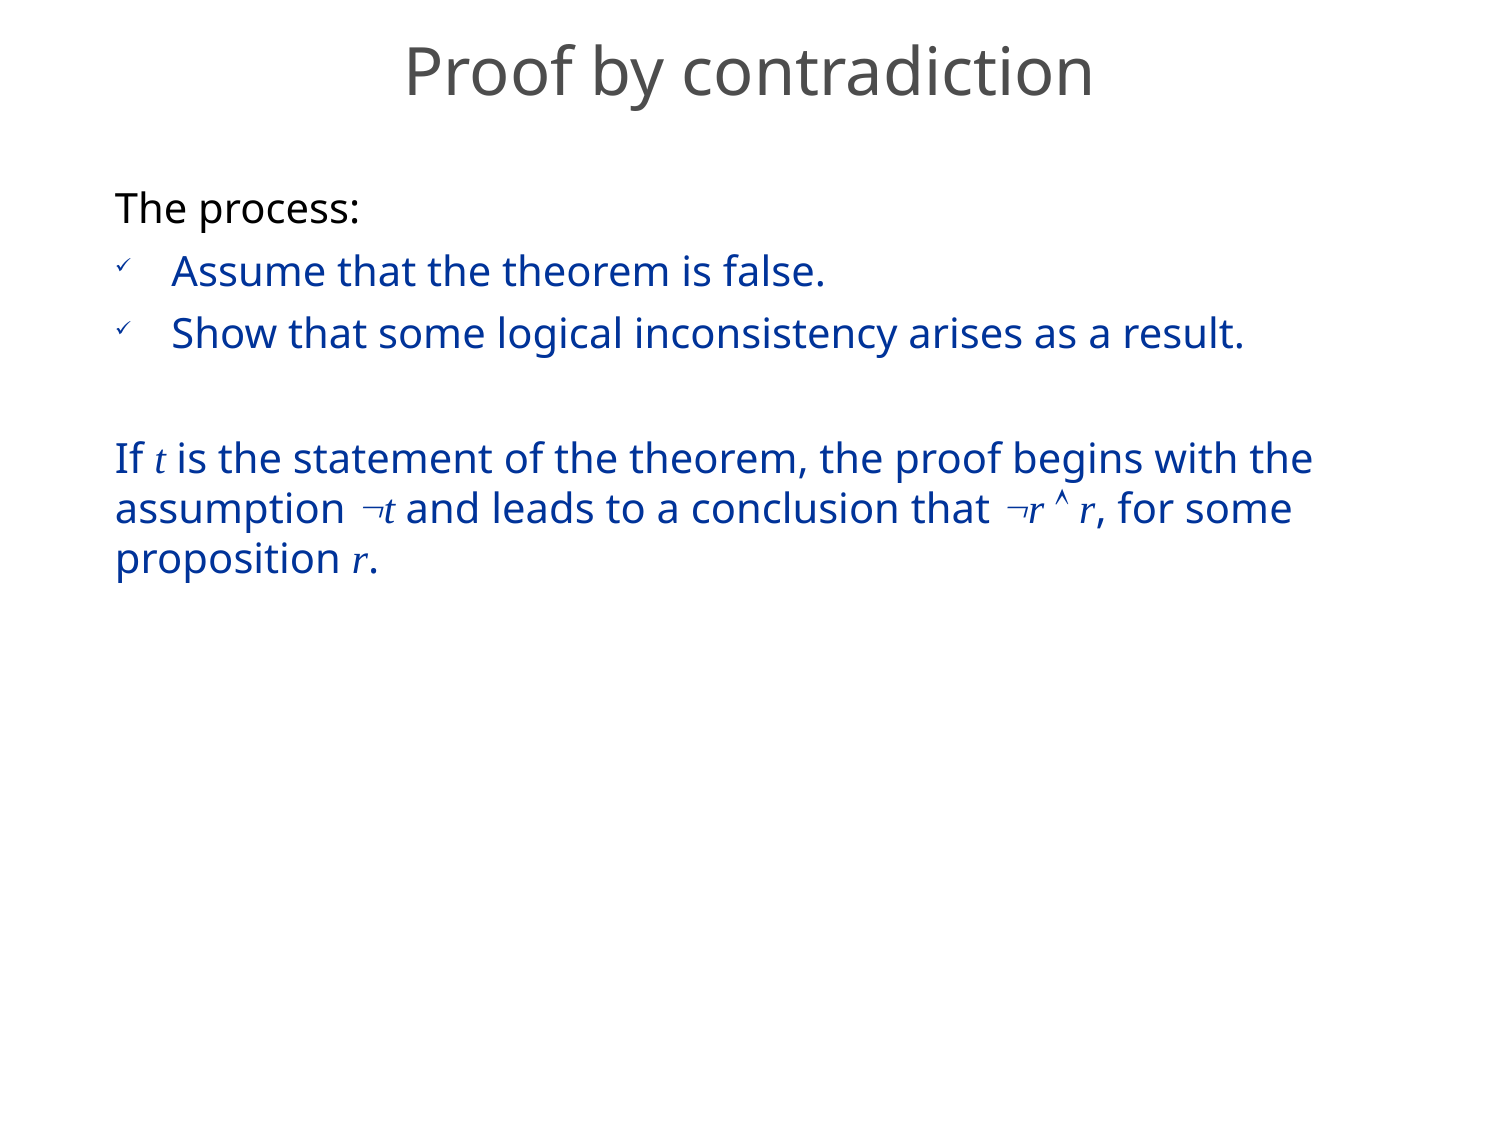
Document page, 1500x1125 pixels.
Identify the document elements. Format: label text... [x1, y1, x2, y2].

title Proof by contradiction [0, 40, 1500, 116]
list The process: Assume that the theorem is false. Show that some logical inconsistency arises as a result. If t is the statement of the theorem, the proof begins with the assumption t and leads to a conclusion that r  r, for some proposition r. [99, 174, 1388, 1063]
